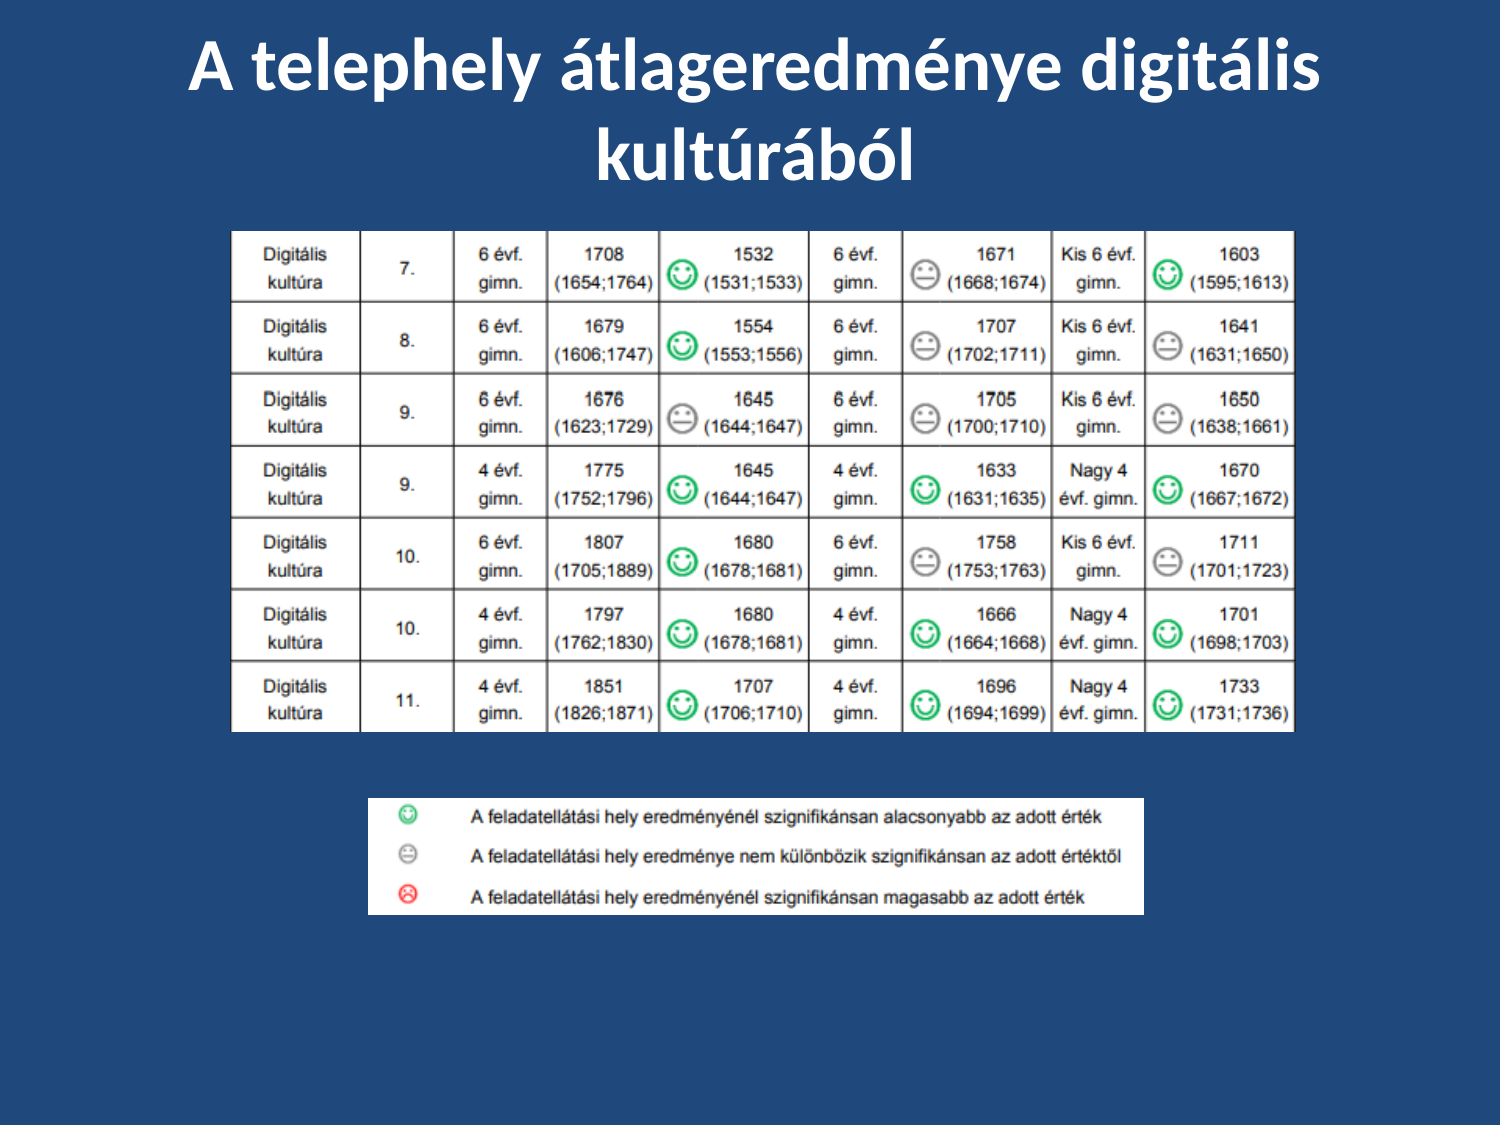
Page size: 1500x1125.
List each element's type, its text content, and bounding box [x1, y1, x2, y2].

picture [368, 798, 1144, 915]
picture [229, 231, 1297, 732]
title A telephely átlageredménye digitális kultúrából [34, 11, 1477, 200]
